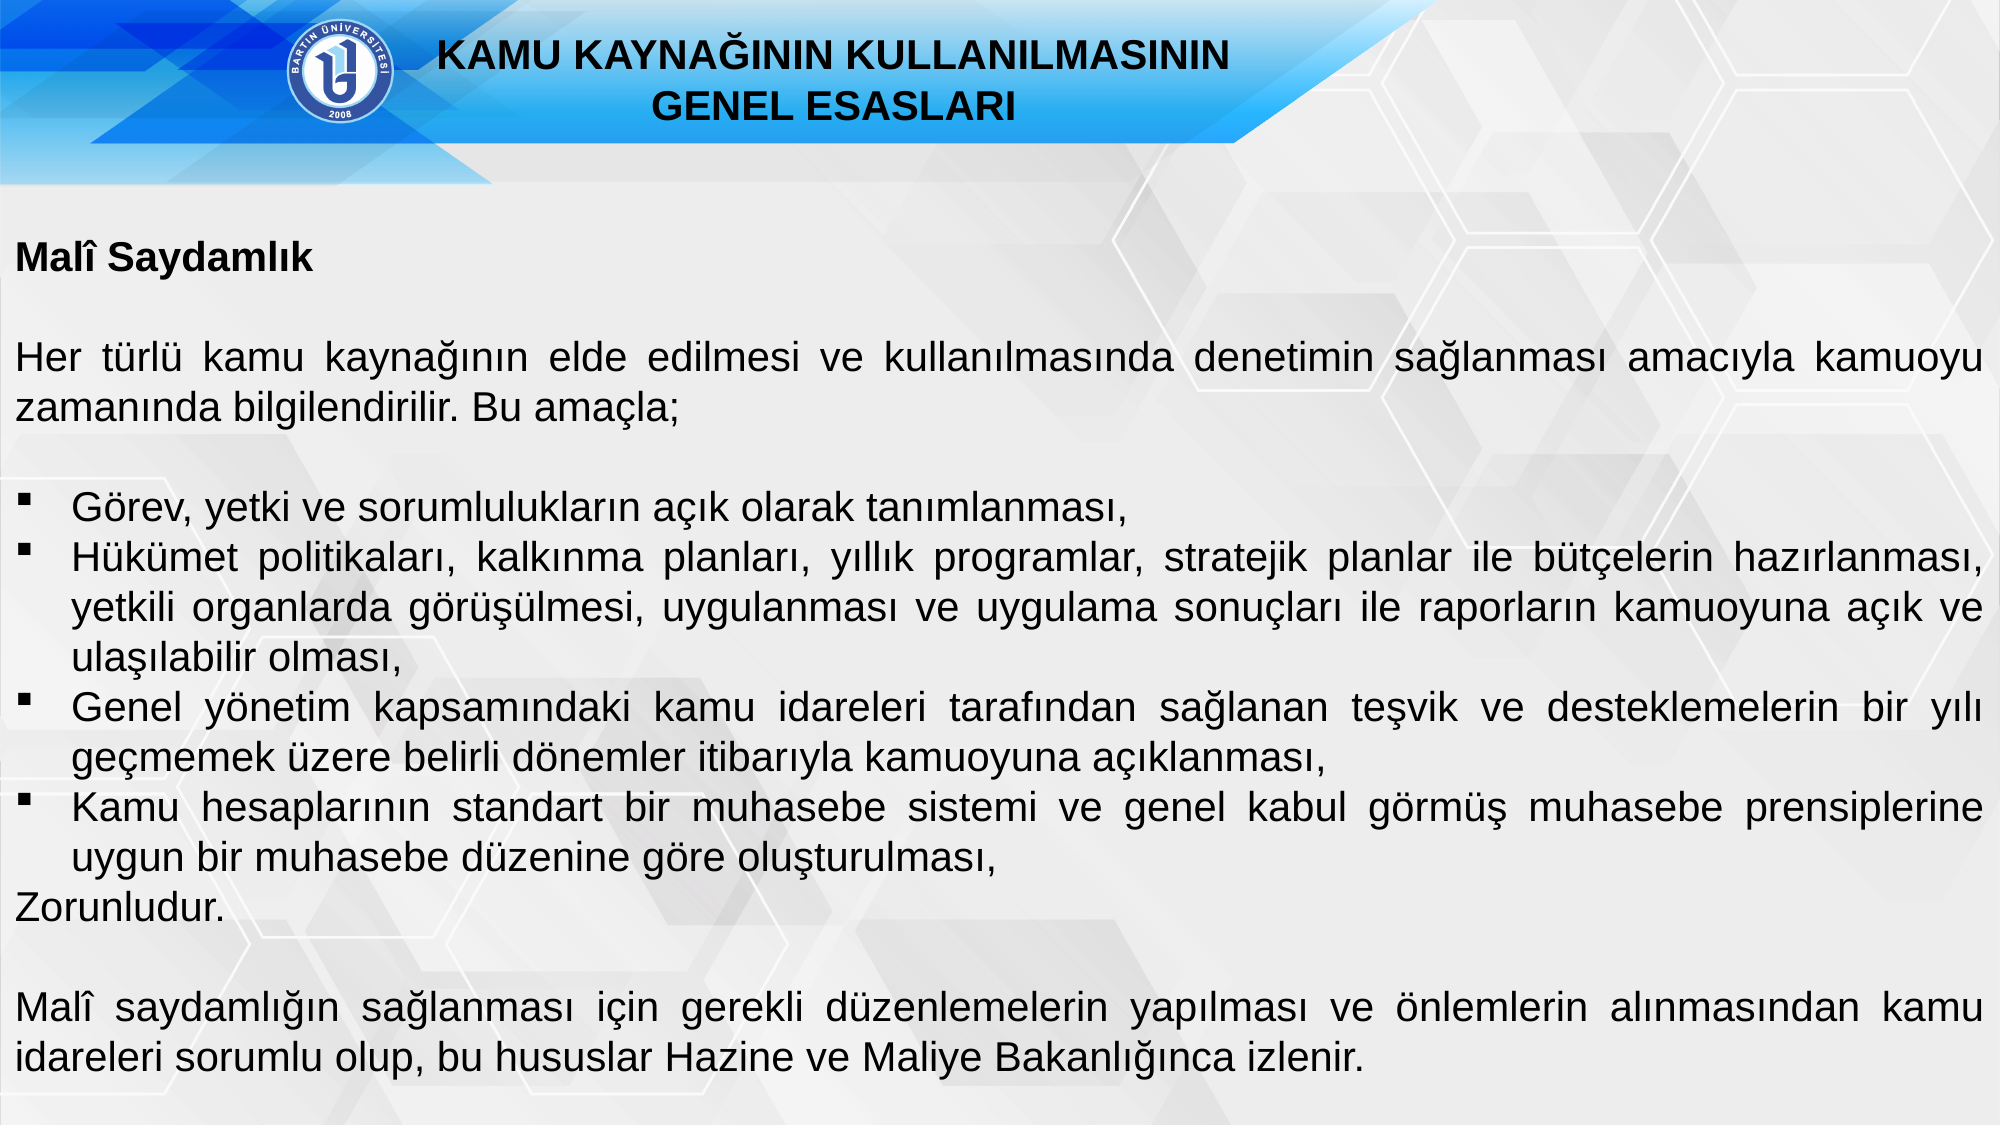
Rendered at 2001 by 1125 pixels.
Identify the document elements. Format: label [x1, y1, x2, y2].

picture [0, 0, 2000, 1125]
text_box [0, 0, 1516, 199]
